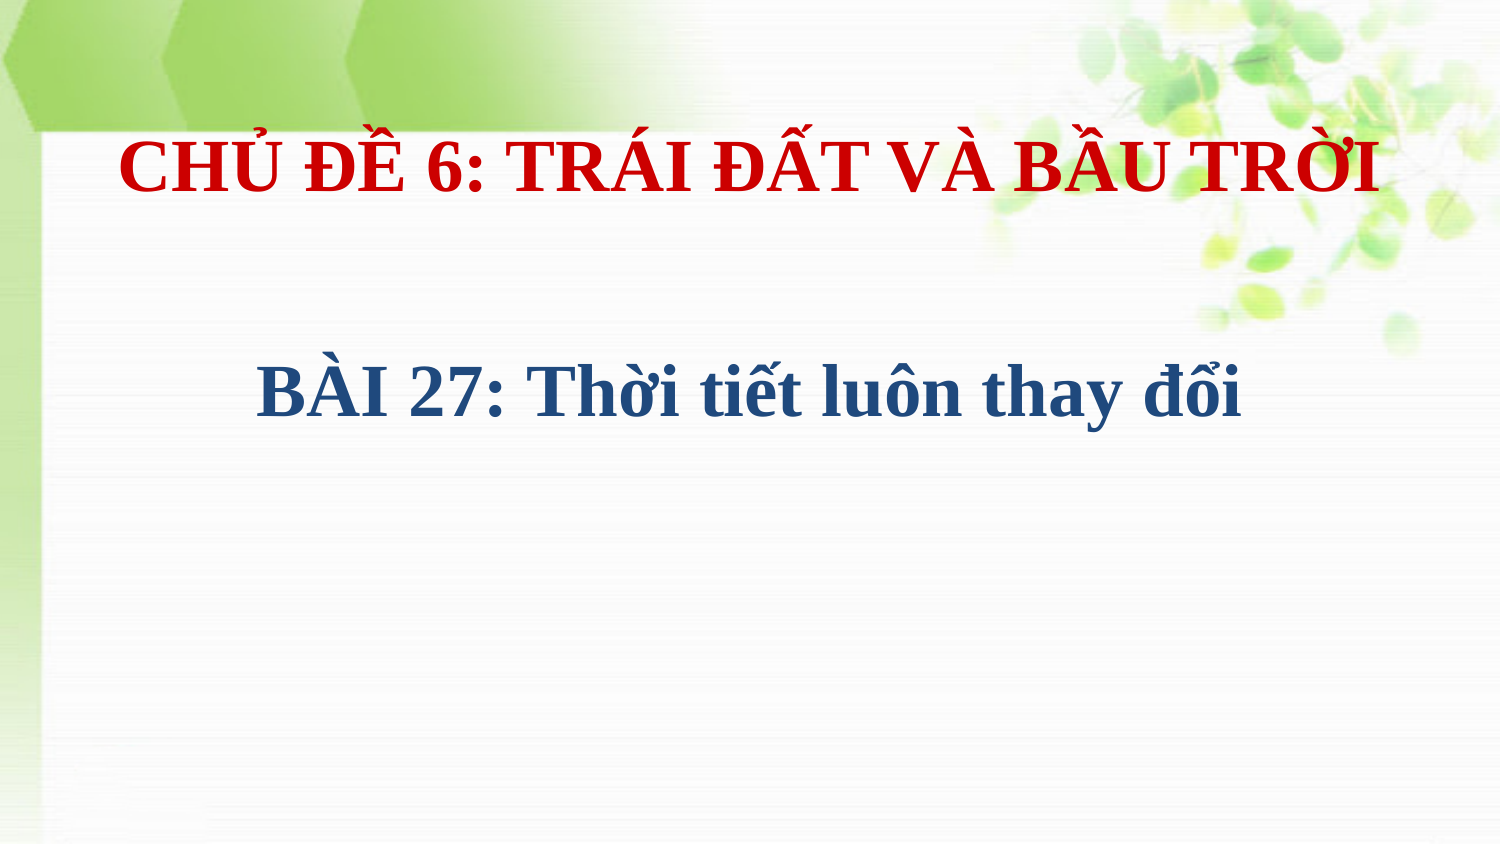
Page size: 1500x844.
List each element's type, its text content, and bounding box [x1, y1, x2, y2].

title CHỦ ĐỀ 6: TRÁI ĐẤT VÀ BẦU TRỜI [88, 126, 1412, 350]
picture [0, 0, 1500, 844]
text_box BÀI 27: Thời tiết luôn thay đổi [88, 350, 1412, 622]
